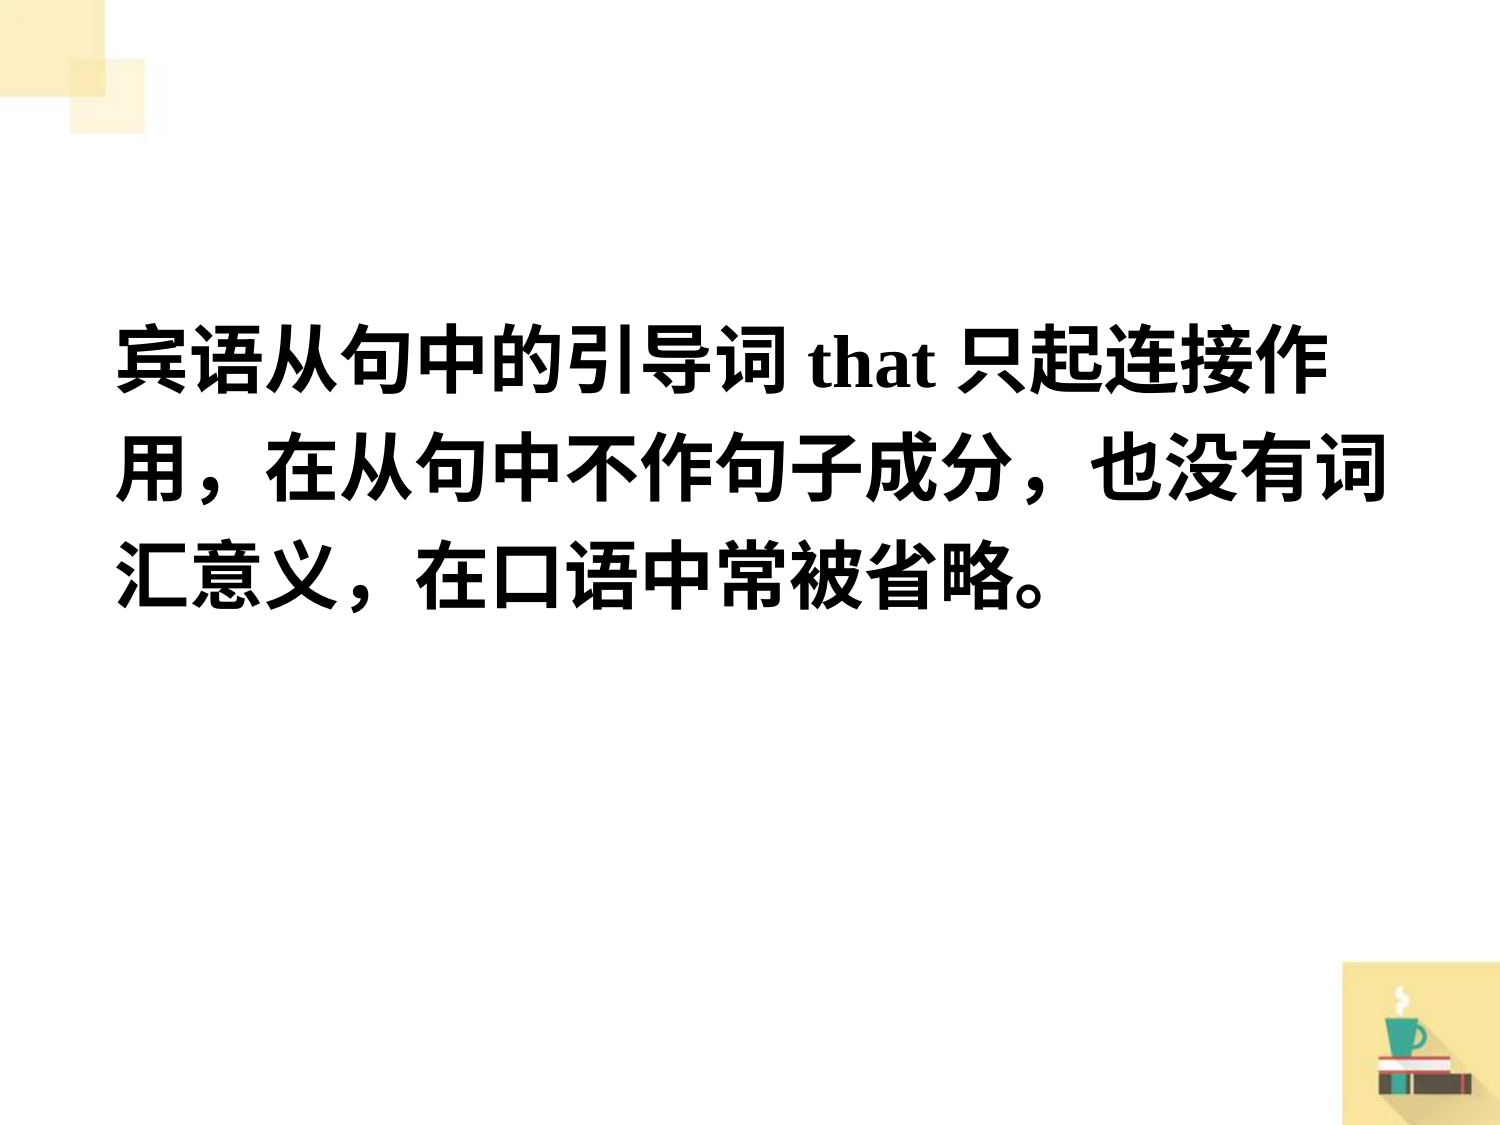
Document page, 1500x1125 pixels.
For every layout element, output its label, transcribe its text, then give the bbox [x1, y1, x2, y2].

text_box 宾语从句中的引导词that只起连接作用，在从句中不作句子成分，也没有词汇意义，在口语中常被省略。 [99, 287, 1425, 626]
picture [0, 0, 1500, 1125]
